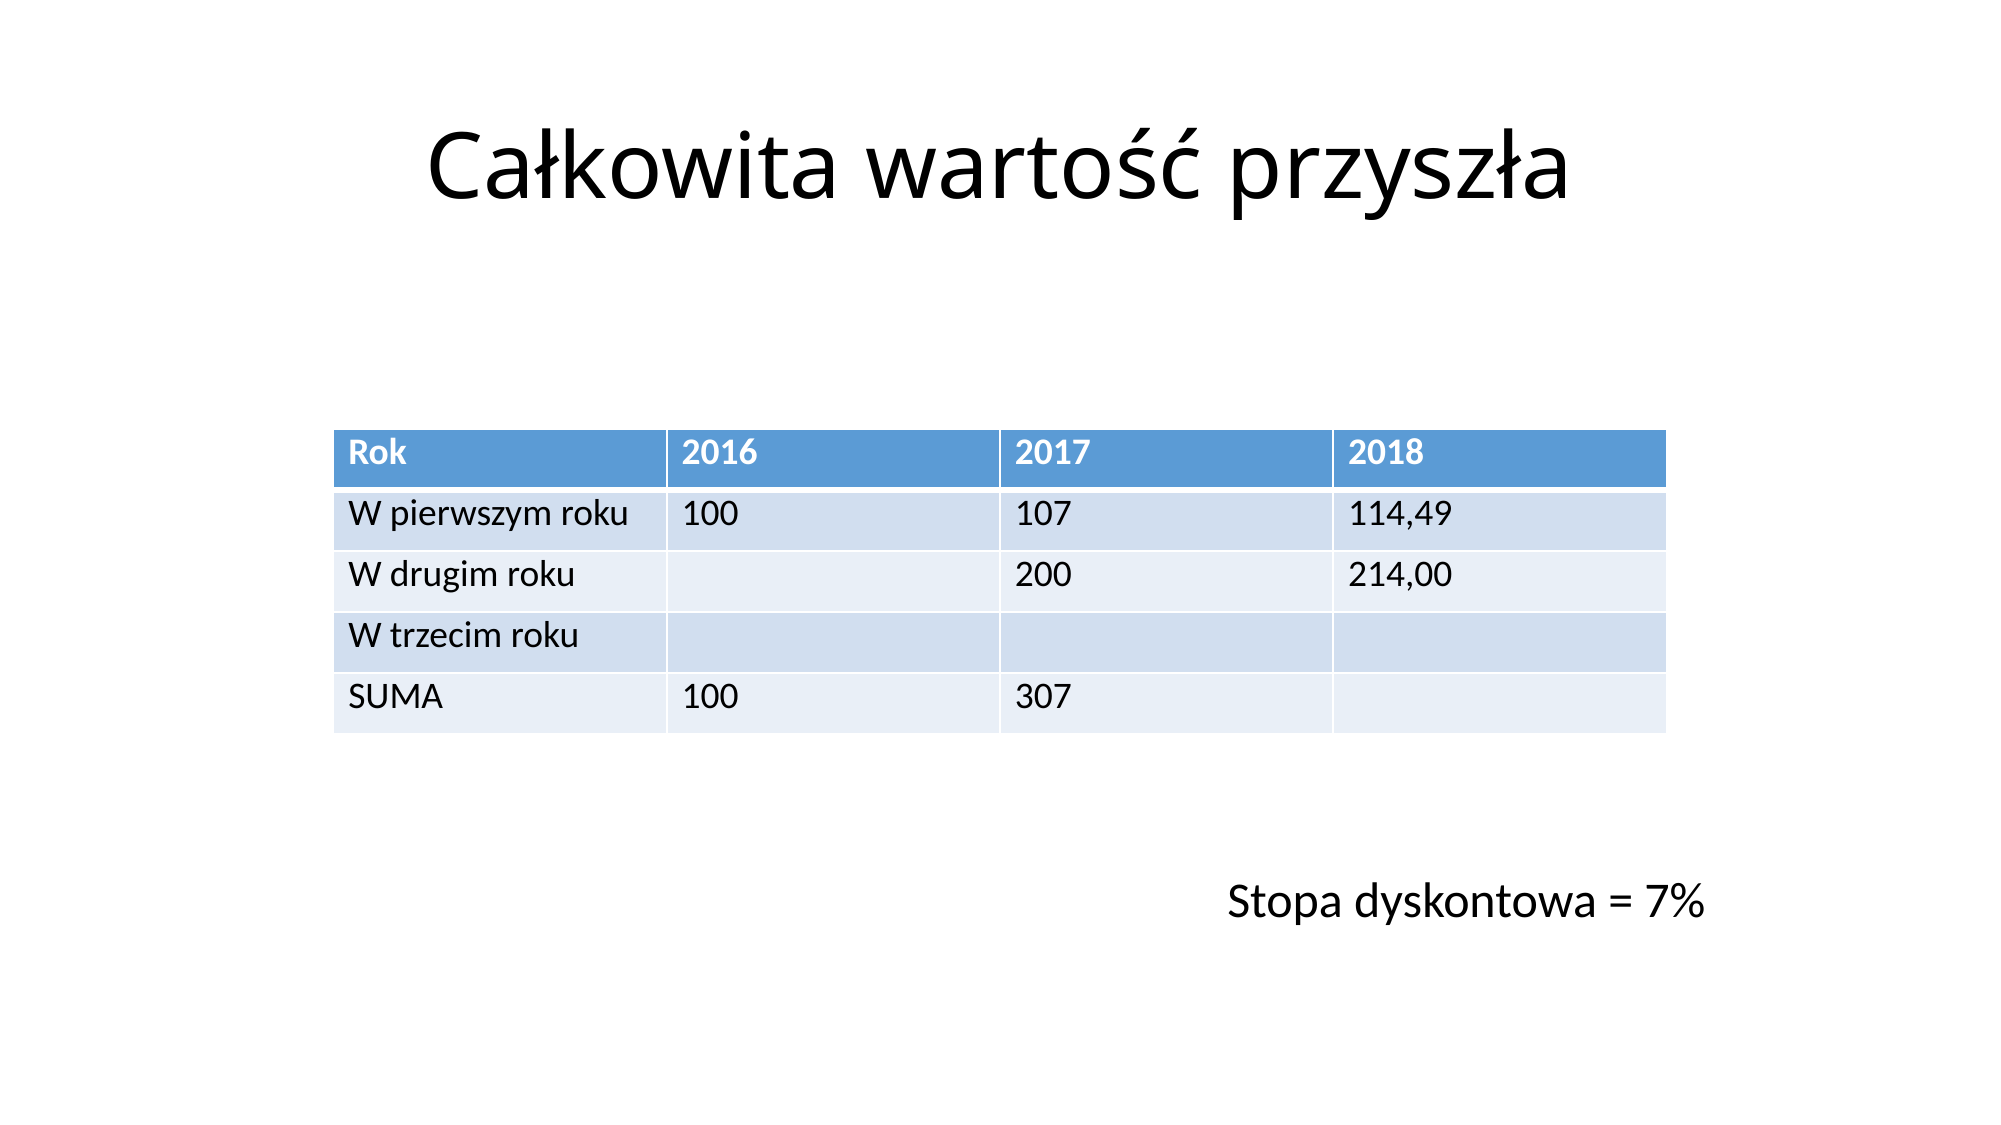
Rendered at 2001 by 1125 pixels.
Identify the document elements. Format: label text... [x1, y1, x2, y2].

table_cell W pierwszym roku [334, 493, 666, 550]
table_cell W drugim roku [334, 552, 666, 611]
table_cell [1001, 613, 1332, 672]
title Całkowita wartość przyszła [137, 59, 1863, 278]
table_cell 100 [668, 493, 999, 550]
table_cell 214,00 [1334, 552, 1666, 611]
table_cell [668, 613, 999, 672]
table_cell 307 [1001, 674, 1332, 733]
table_cell W trzecim roku [334, 613, 666, 672]
text_box Stopa dyskontowa = 7% [1212, 859, 1863, 935]
table_cell [1334, 613, 1666, 672]
table_cell 100 [668, 674, 999, 733]
table_cell [668, 552, 999, 611]
table_cell [1334, 674, 1666, 733]
table_header 2018 [1334, 430, 1666, 487]
table_header 2016 [668, 430, 999, 487]
table_header Rok [334, 430, 666, 487]
table_cell 114,49 [1334, 493, 1666, 550]
table_cell SUMA [334, 674, 666, 733]
table_cell 200 [1001, 552, 1332, 611]
table_cell 107 [1001, 493, 1332, 550]
table_header 2017 [1001, 430, 1332, 487]
